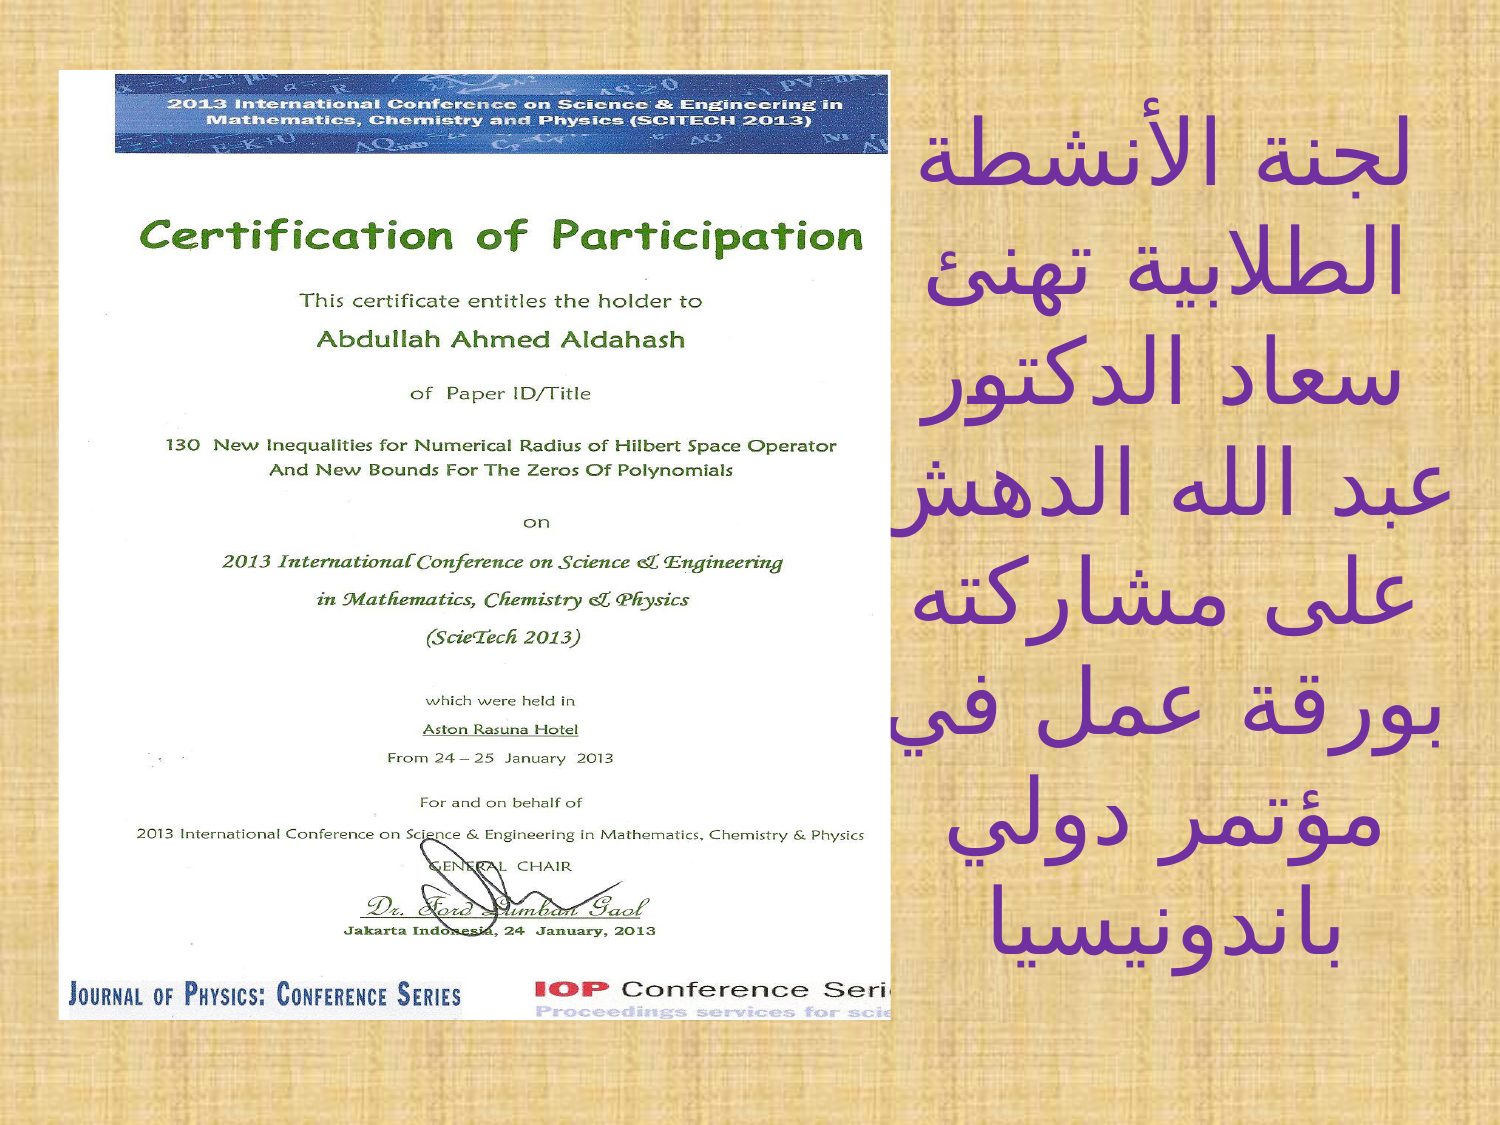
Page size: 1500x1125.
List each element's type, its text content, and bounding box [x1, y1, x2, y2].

title لجنة الأنشطة الطلابية تهنئ سعاد الدكتور عبد الله الدهش على مشاركته بورقة عمل في مؤتمر دولي باندونيسيا [855, 23, 1477, 1043]
picture [0, 0, 1500, 1125]
